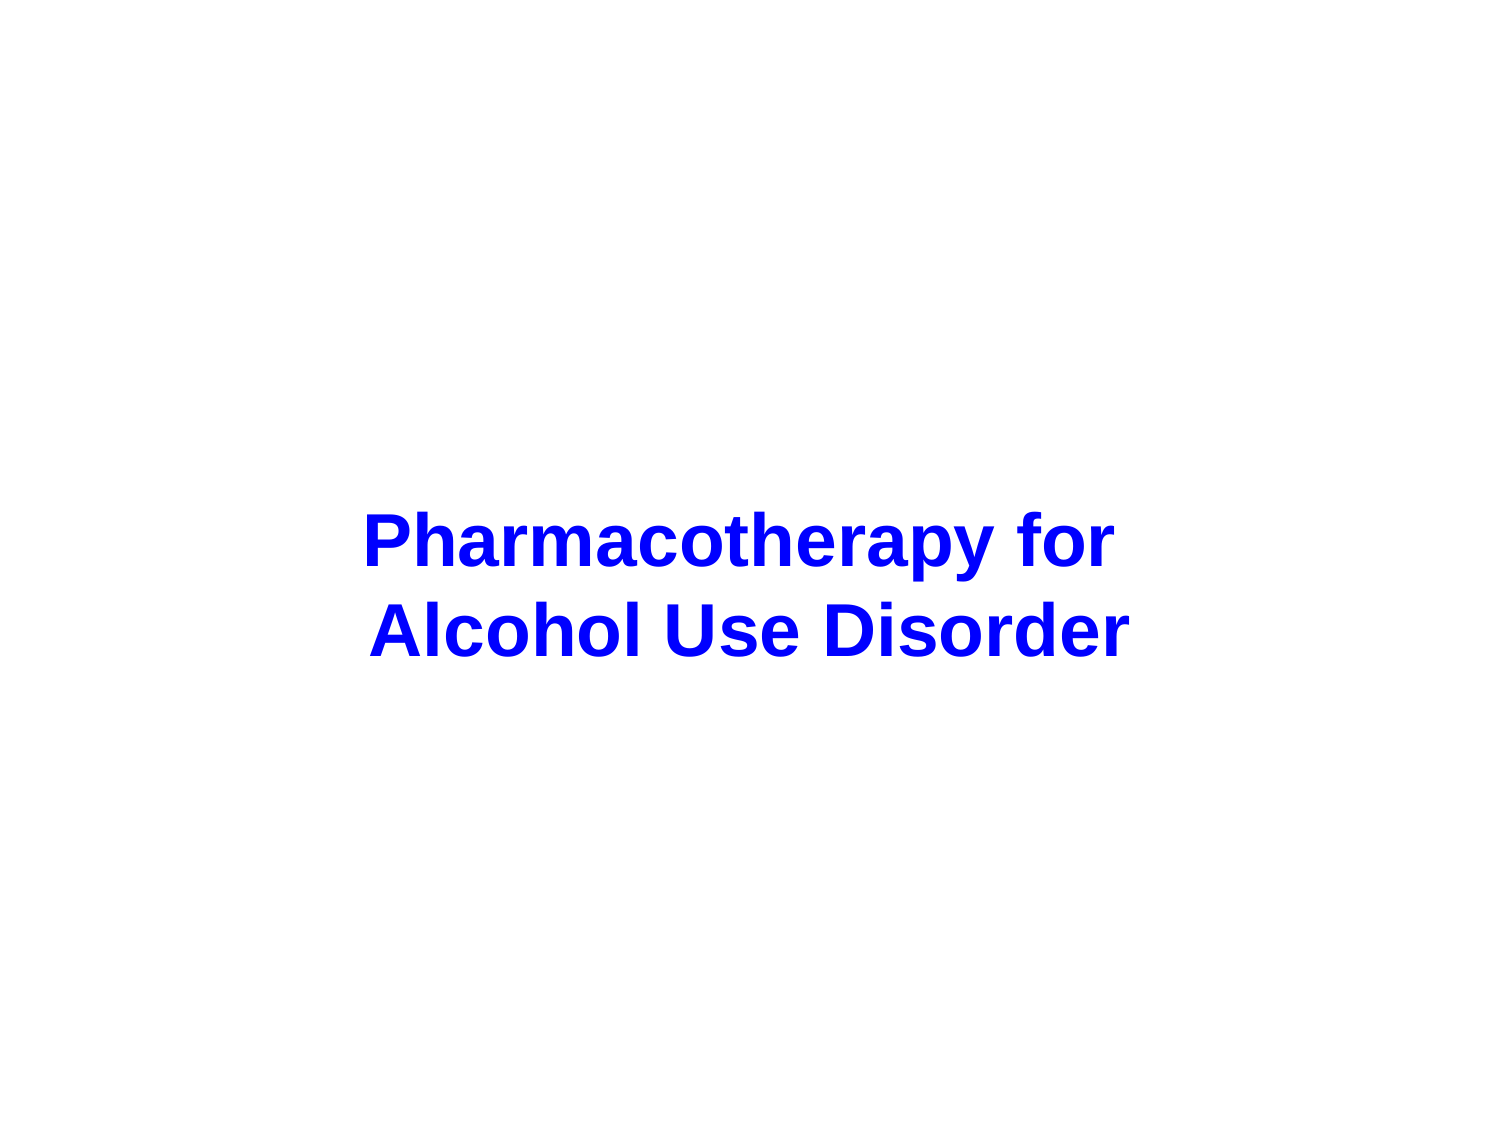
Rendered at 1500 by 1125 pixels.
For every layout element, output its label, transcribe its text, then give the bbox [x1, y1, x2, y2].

title Pharmacotherapy for Alcohol Use Disorder [74, 487, 1426, 676]
